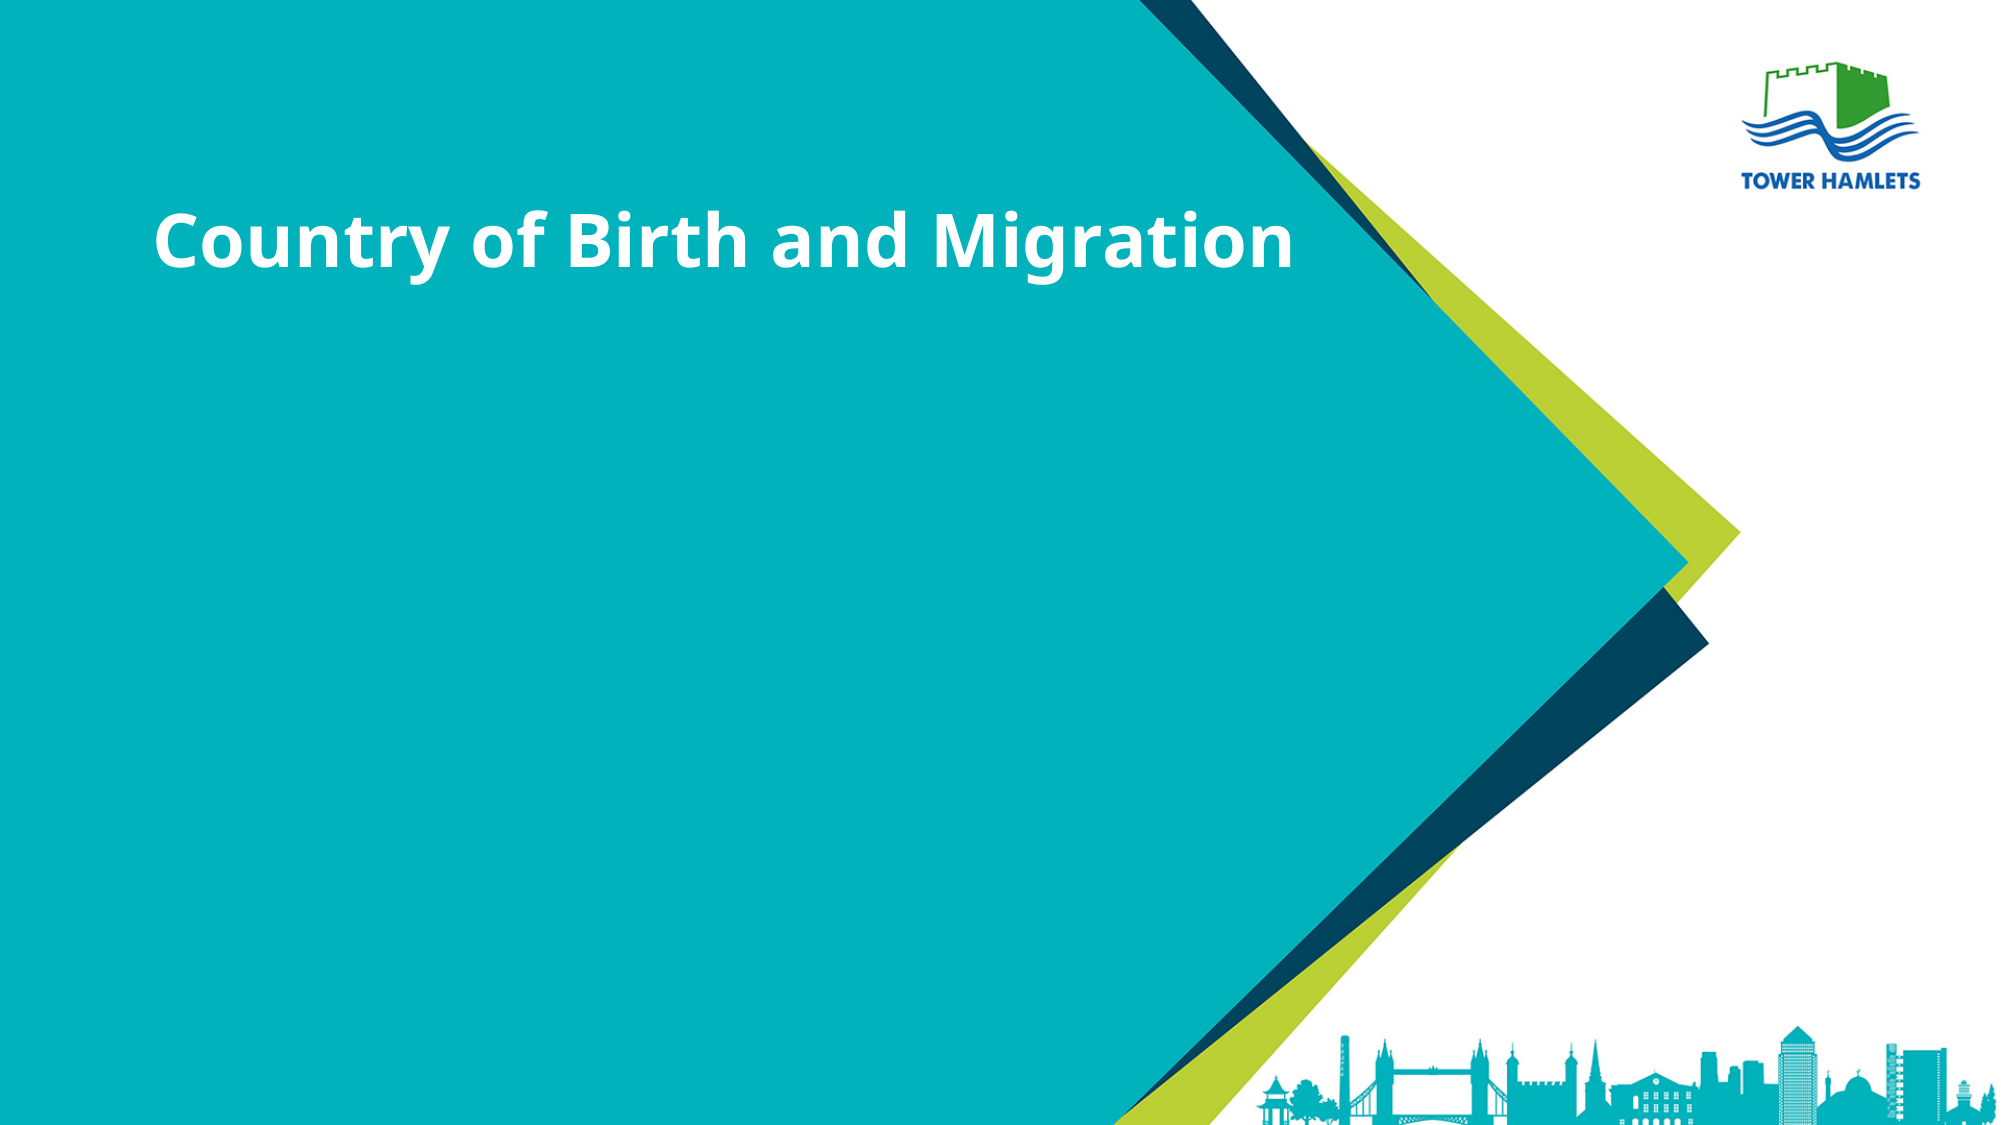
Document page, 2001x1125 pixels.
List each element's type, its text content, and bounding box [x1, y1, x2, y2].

picture [0, 0, 2001, 1125]
title Country of Birth and Migration [137, 184, 1317, 576]
